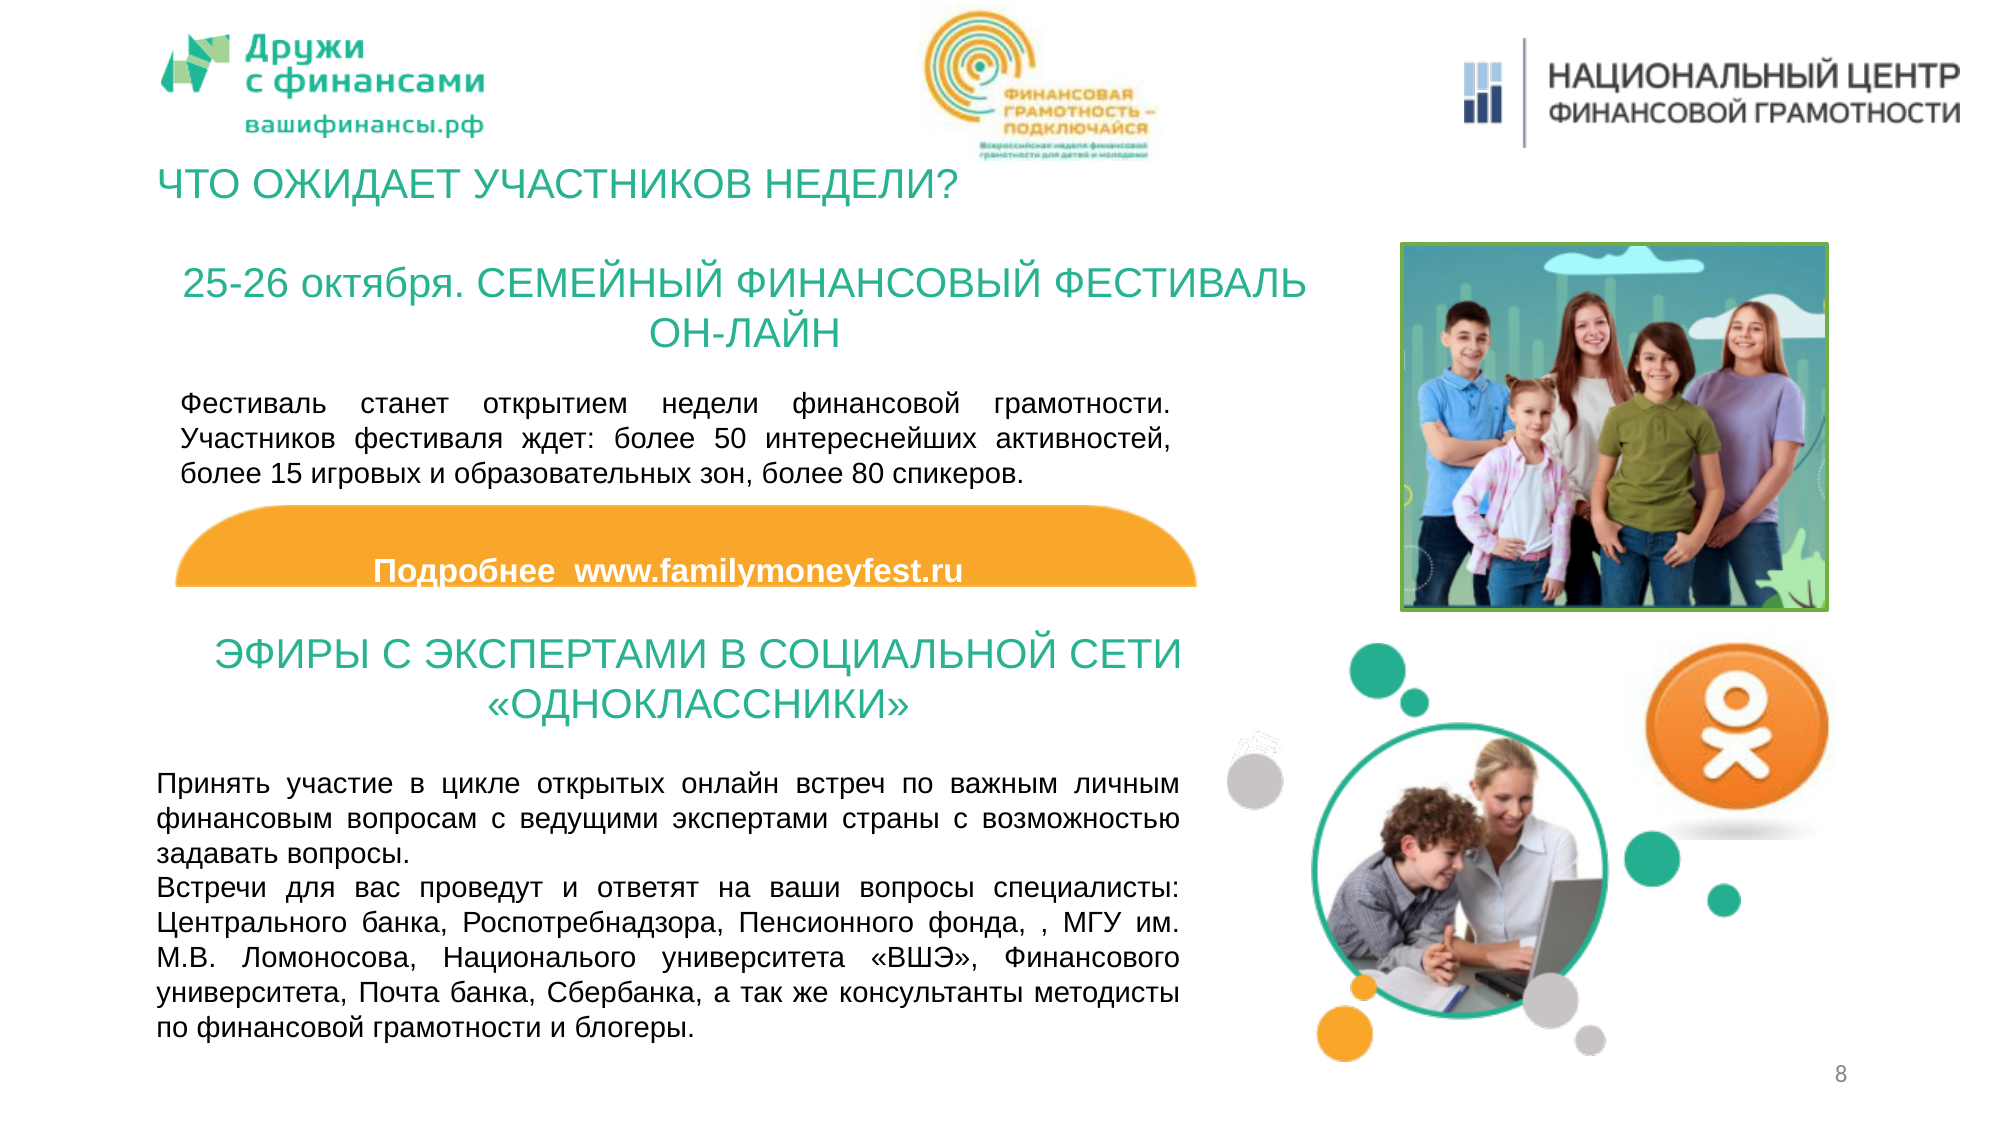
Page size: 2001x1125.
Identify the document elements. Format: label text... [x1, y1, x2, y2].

text_box Фестиваль станет открытием недели финансовой грамотности. Участников фестиваля ждет: более 50 интереснейших активностей, более 15 игровых и образовательных зон, более 80 спикеров. [165, 375, 1188, 604]
picture [919, 4, 1163, 161]
text_box 25-26 октября. СЕМЕЙНЫЙ ФИНАНСОВЫЙ ФЕСТИВАЛЬ ОН-ЛАЙН [141, 248, 1349, 350]
picture [1403, 245, 1825, 609]
text_box ЧТО ОЖИДАЕТ УЧАСТНИКОВ НЕДЕЛИ? [141, 148, 1069, 200]
picture [1463, 38, 1960, 148]
slide_number 8 [1412, 1042, 1863, 1103]
text_box Принять участие в цикле открытых онлайн встреч по важным личным финансовым вопросам с ведущими экспертами страны с возможностью задавать вопросы. Встречи для вас проведут и ответят на ваши вопросы специалисты: Центрального банка, Роспотребнадзора, Пенсионного фонда, , МГУ им. М.В. Ломоносова, Националього университета «ВШЭ», Финансового университета, Почта банка, Сбербанка, а так же консультанты методисты по финансовой грамотности и блогеры. [141, 756, 1197, 1121]
text_box [160, 33, 484, 138]
picture [175, 505, 1197, 587]
picture [1227, 615, 1872, 1063]
text_box ЭФИРЫ С ЭКСПЕРТАМИ В СОЦИАЛЬНОЙ СЕТИ «ОДНОКЛАССНИКИ» [181, 619, 1216, 735]
